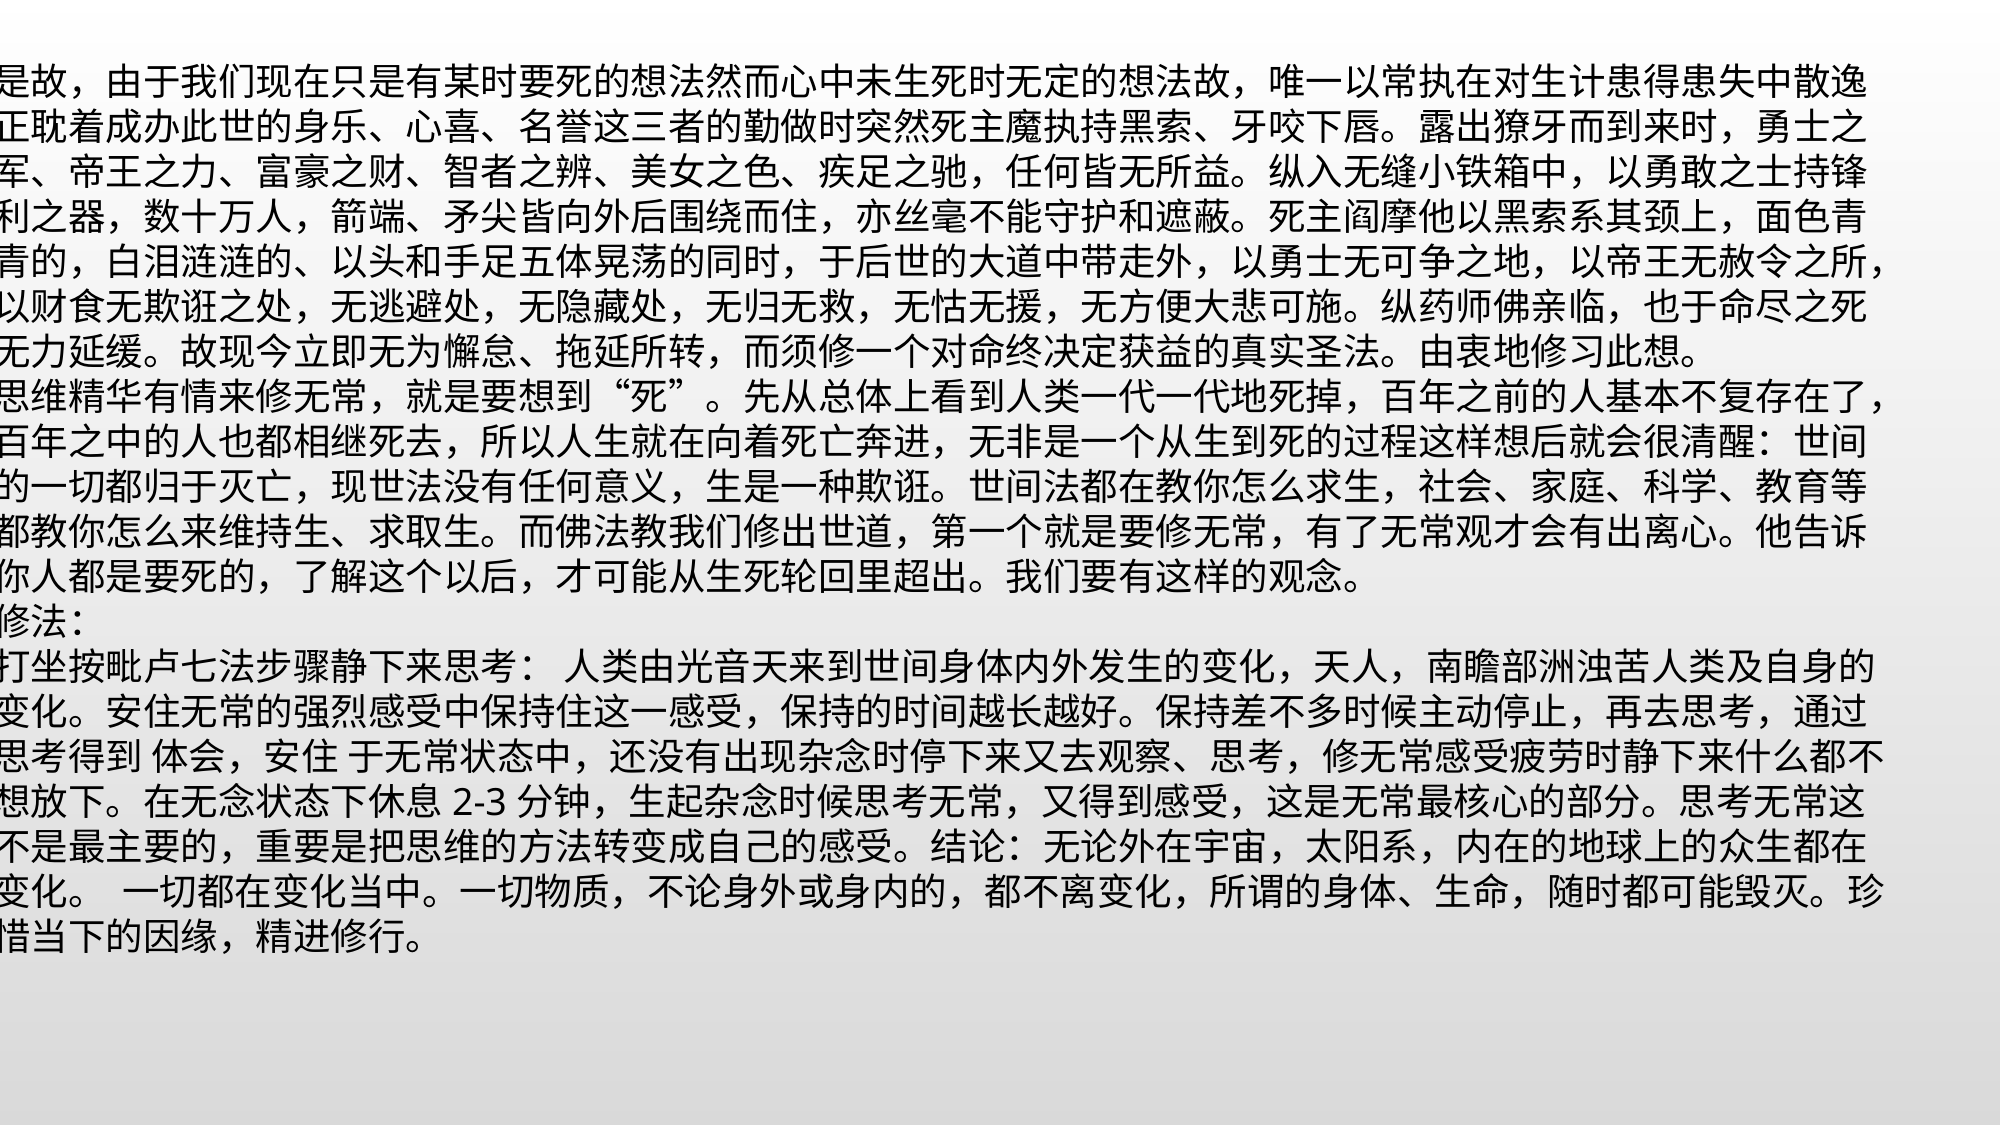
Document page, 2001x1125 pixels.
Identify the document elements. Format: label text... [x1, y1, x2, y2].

text_box 是故，由于我们现在只是有某时要死的想法然而心中未生死时无定的想法故，唯一以常执在对生计患得患失中散逸正耽着成办此世的身乐、心喜、名誉这三者的勤做时突然死主魔执持黑索、牙咬下唇。露出獠牙而到来时，勇士之军、帝王之力、富豪之财、智者之辨、美女之色、疾足之驰，任何皆无所益。纵入无缝小铁箱中，以勇敢之士持锋利之器，数十万人，箭端、矛尖皆向外后围绕而住，亦丝毫不能守护和遮蔽。死主阎摩他以黑索系其颈上，面色青青的，白泪涟涟的、以头和手足五体晃荡的同时，于后世的大道中带走外，以勇士无可争之地，以帝王无赦令之所，以财食无欺诳之处，无逃避处，无隐藏处，无归无救，无怙无援，无方便大悲可施。纵药师佛亲临，也于命尽之死无力延缓。故现今立即无为懈怠、拖延所转，而须修一个对命终决定获益的真实圣法。由衷地修习此想。 思维精华有情来修无常，就是要想到“死”。先从总体上看到人类一代一代地死掉，百年之前的人基本不复存在了，百年之中的人也都相继死去，所以人生就在向着死亡奔进，无非是一个从生到死的过程这样想后就会很清醒：世间的一切都归于灭亡，现世法没有任何意义，生是一种欺诳。世间法都在教你怎么求生，社会、家庭、科学、教育等都教你怎么来维持生、求取生。而佛法教我们修出世道，第一个就是要修无常，有了无常观才会有出离心。他告诉你人都是要死的，了解这个以后，才可能从生死轮回里超出。我们要有这样的观念。 修法： 打坐按毗卢七法步骤静下来思考： 人类由光音天来到世间身体内外发生的变化，天人，南瞻部洲浊苦人类及自身的变化。安住无常的强烈感受中保持住这一感受，保持的时间越长越好。保持差不多时候主动停止，再去思考，通过思考得到 体会，安住 于无常状态中，还没有出现杂念时停下来又去观察、思考，修无常感受疲劳时静下来什么都不想放下。在无念状态下休息2-3分钟，生起杂念时候思考无常，又得到感受，这是无常最核心的部分。思考无常这不是最主要的，重要是把思维的方法转变成自己的感受。结论：无论外在宇宙，太阳系，内在的地球上的众生都在变化。 一切都在变化当中。一切物质，不论身外或身内的，都不离变化，所谓的身体、生命，随时都可能毁灭。珍惜当下的因缘，精进修行。 [0, 50, 1908, 1045]
